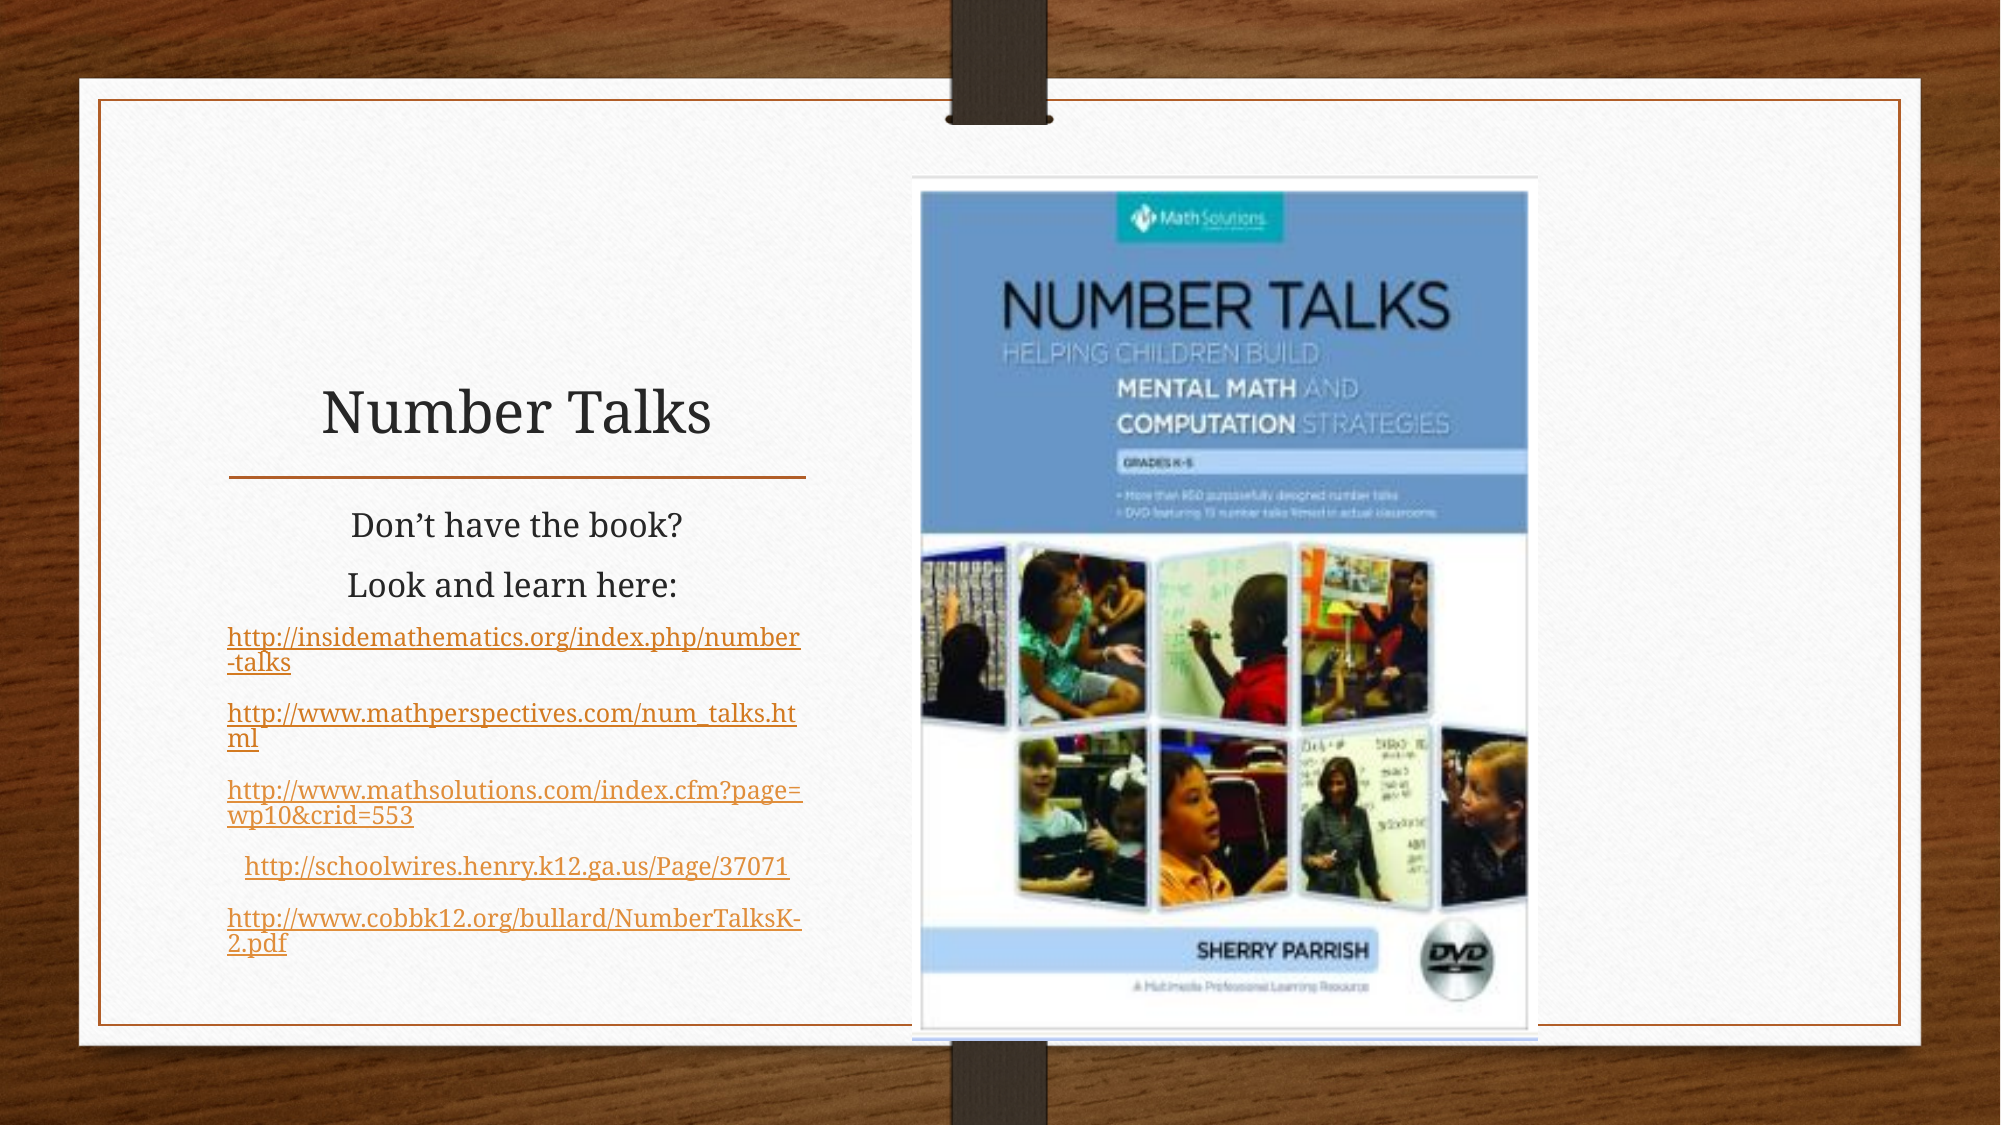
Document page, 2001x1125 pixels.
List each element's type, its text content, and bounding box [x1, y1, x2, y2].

list Don’t have the book? Look and learn here: http://insidemathematics.org/index.php/number-talks http://www.mathperspectives.com/num_talks.html http://www.mathsolutions.com/index.cfm?page=wp10&crid=553 http://schoolwires.henry.k12.ga.us/Page/37071 http://www.cobbk12.org/bullard/NumberTalksK-2.pdf [212, 497, 823, 898]
title Number Talks [212, 227, 823, 453]
picture [0, 0, 2001, 1125]
